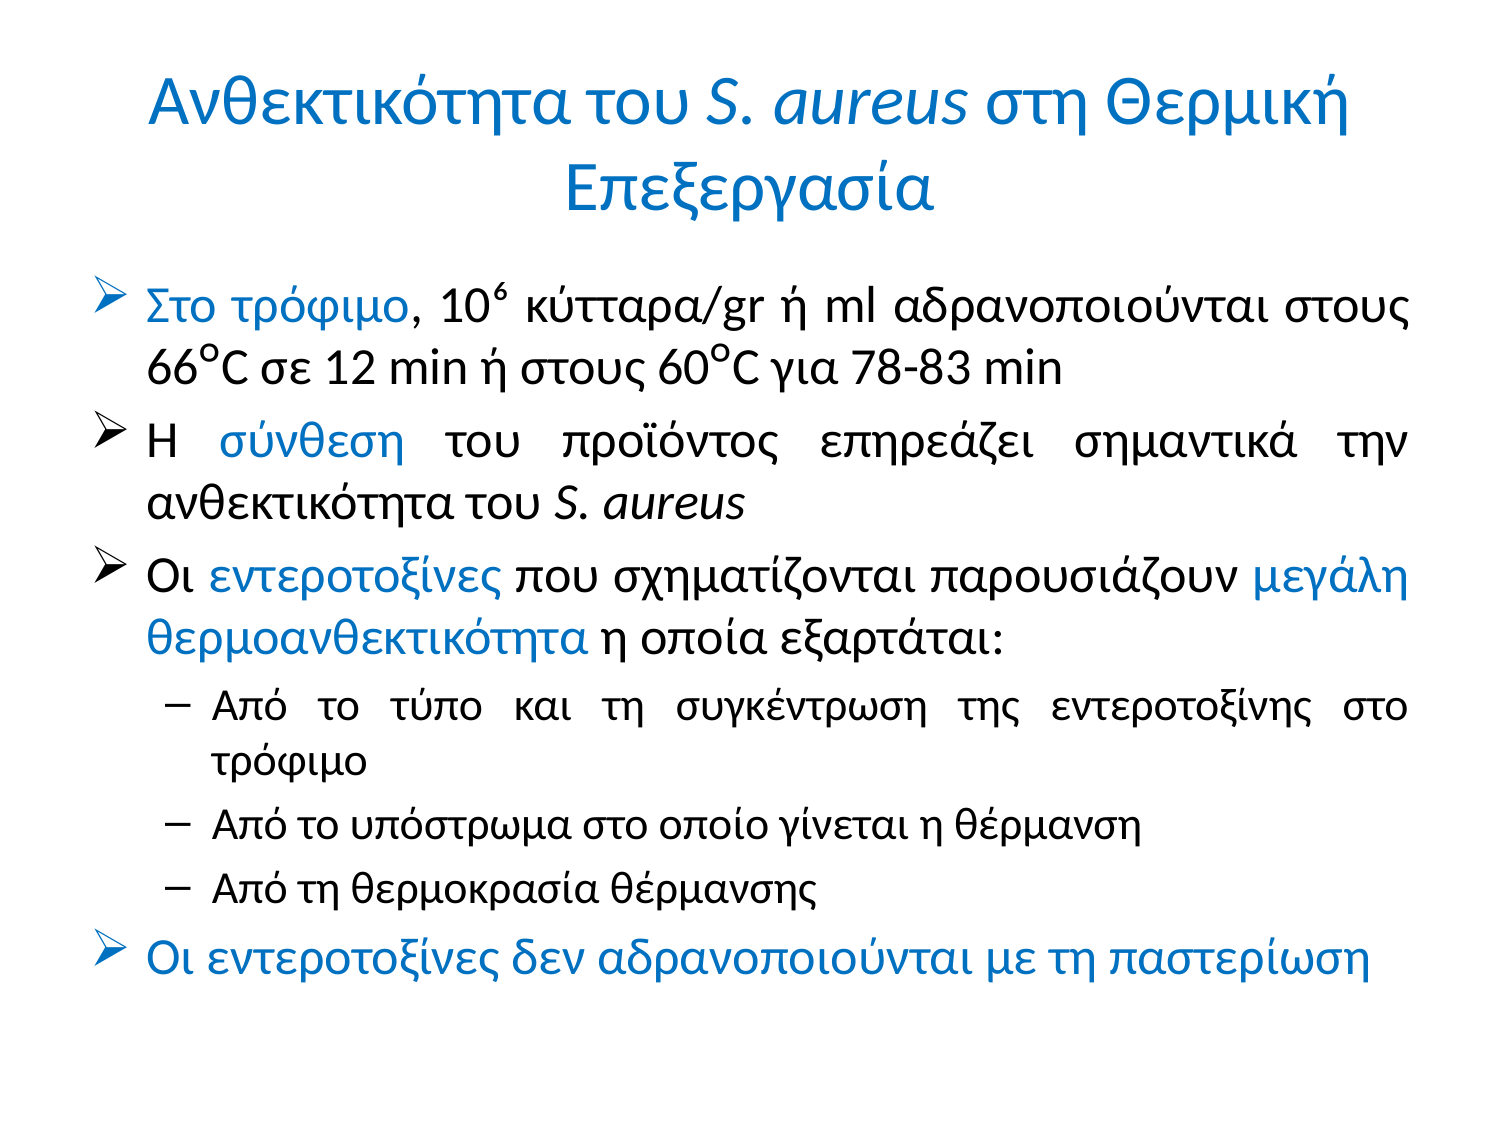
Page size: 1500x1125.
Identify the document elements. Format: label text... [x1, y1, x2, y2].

list Στο τρόφιμο, 10⁶ κύτταρα/gr ή ml αδρανοποιούνται στους 66ᴼC σε 12 min ή στους 60ᴼC για 78-83 min Η σύνθεση του προϊόντος επηρεάζει σημαντικά την ανθεκτικότητα του S. aureus Οι εντεροτοξίνες που σχηματίζονται παρουσιάζουν μεγάλη θερμοανθεκτικότητα η οποία εξαρτάται: Από το τύπο και τη συγκέντρωση της εντεροτοξίνης στο τρόφιμο Από το υπόστρωμα στο οποίο γίνεται η θέρμανση Από τη θερμοκρασία θέρμανσης Οι εντεροτοξίνες δεν αδρανοποιούνται με τη παστερίωση [75, 262, 1425, 1005]
title Ανθεκτικότητα του S. aureus στη Θερμική Επεξεργασία [75, 45, 1425, 233]
